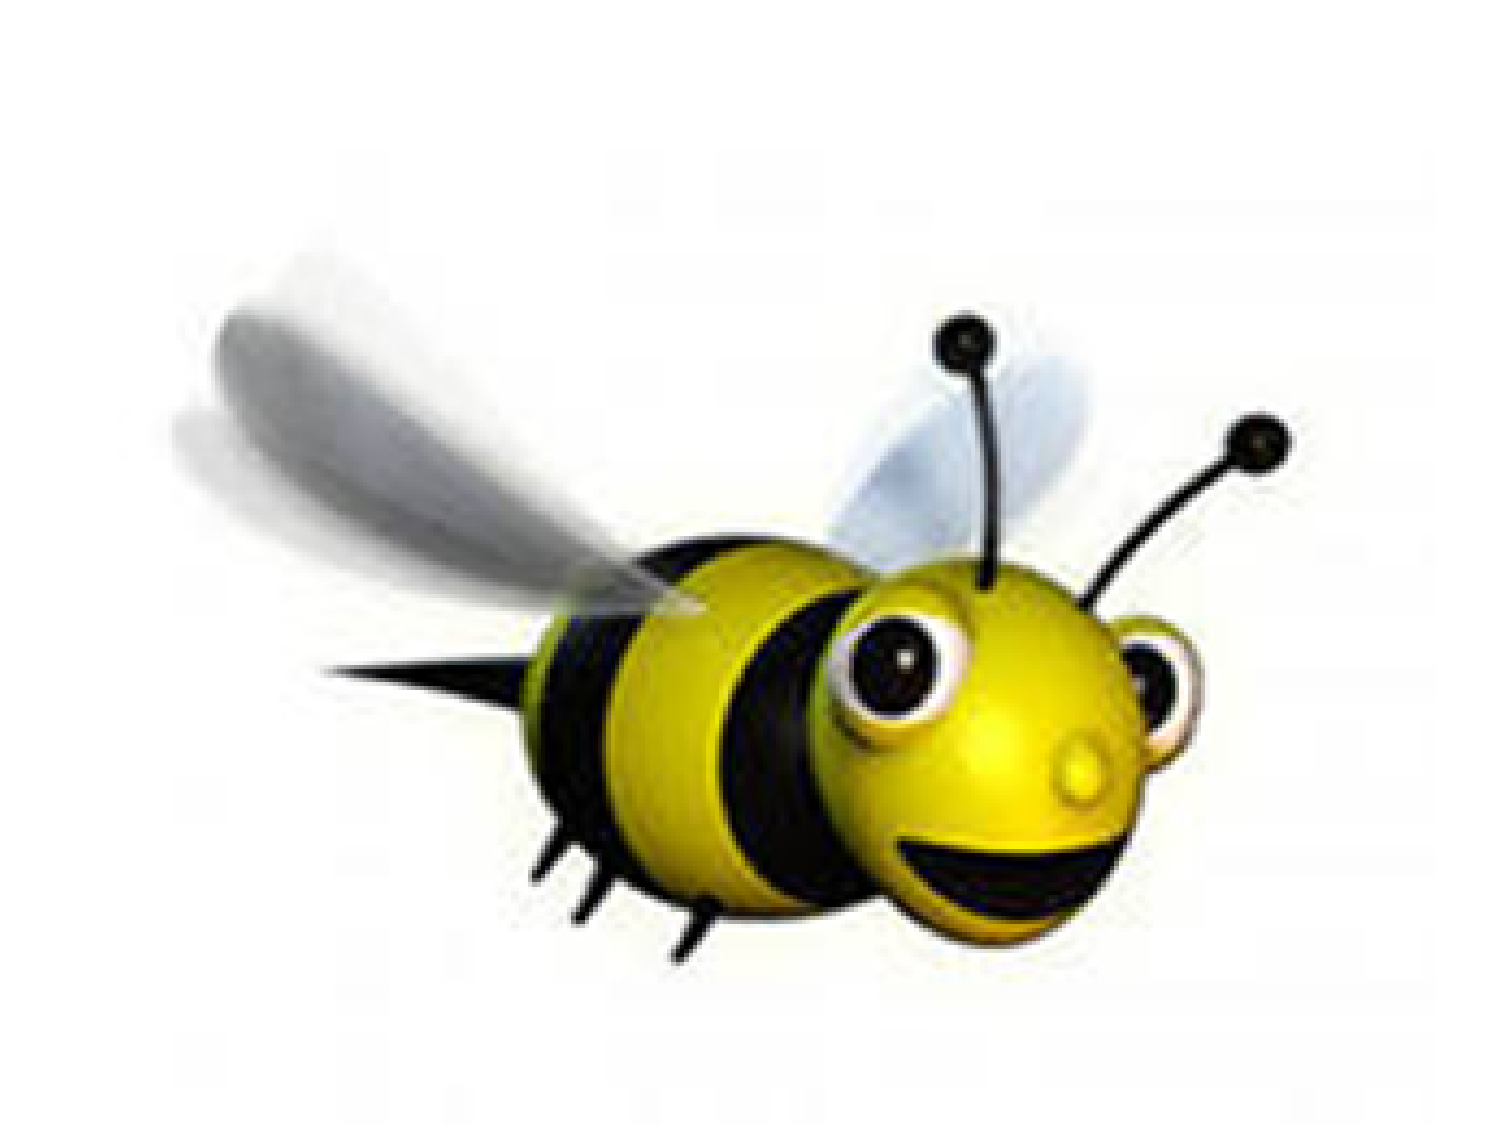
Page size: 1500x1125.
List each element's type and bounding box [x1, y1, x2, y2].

picture [64, 148, 1436, 1125]
